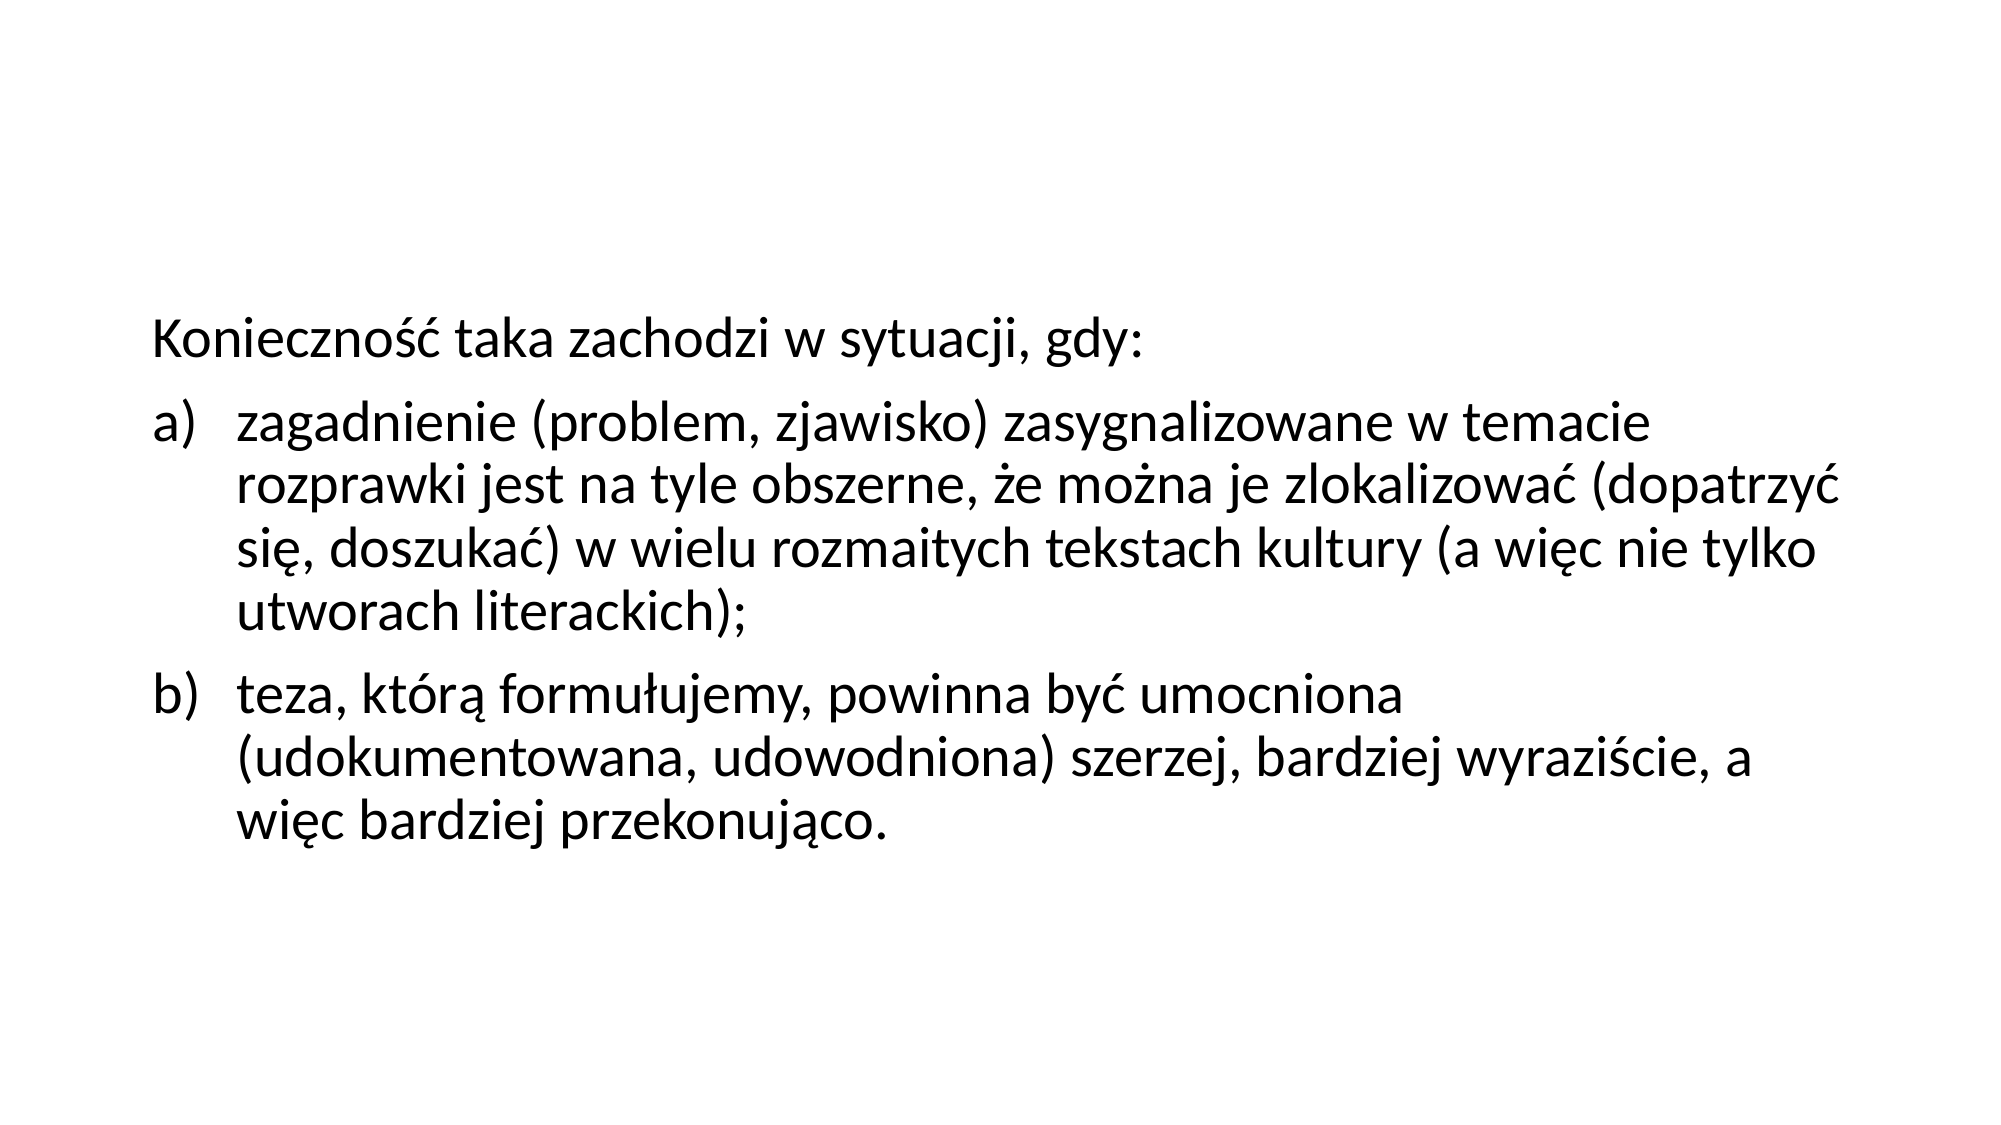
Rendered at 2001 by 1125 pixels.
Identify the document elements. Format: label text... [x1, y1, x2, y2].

list Konieczność taka zachodzi w sytuacji, gdy: zagadnienie (problem, zjawisko) zasygnalizowane w temacie rozprawki jest na tyle obszerne, że można je zlokalizować (dopatrzyć się, doszukać) w wielu rozmaitych tekstach kultury (a więc nie tylko utworach literackich); teza, którą formułujemy, powinna być umocniona (udokumentowana, udowodniona) szerzej, bardziej wyraziście, a więc bardziej przekonująco. [137, 299, 1863, 1014]
